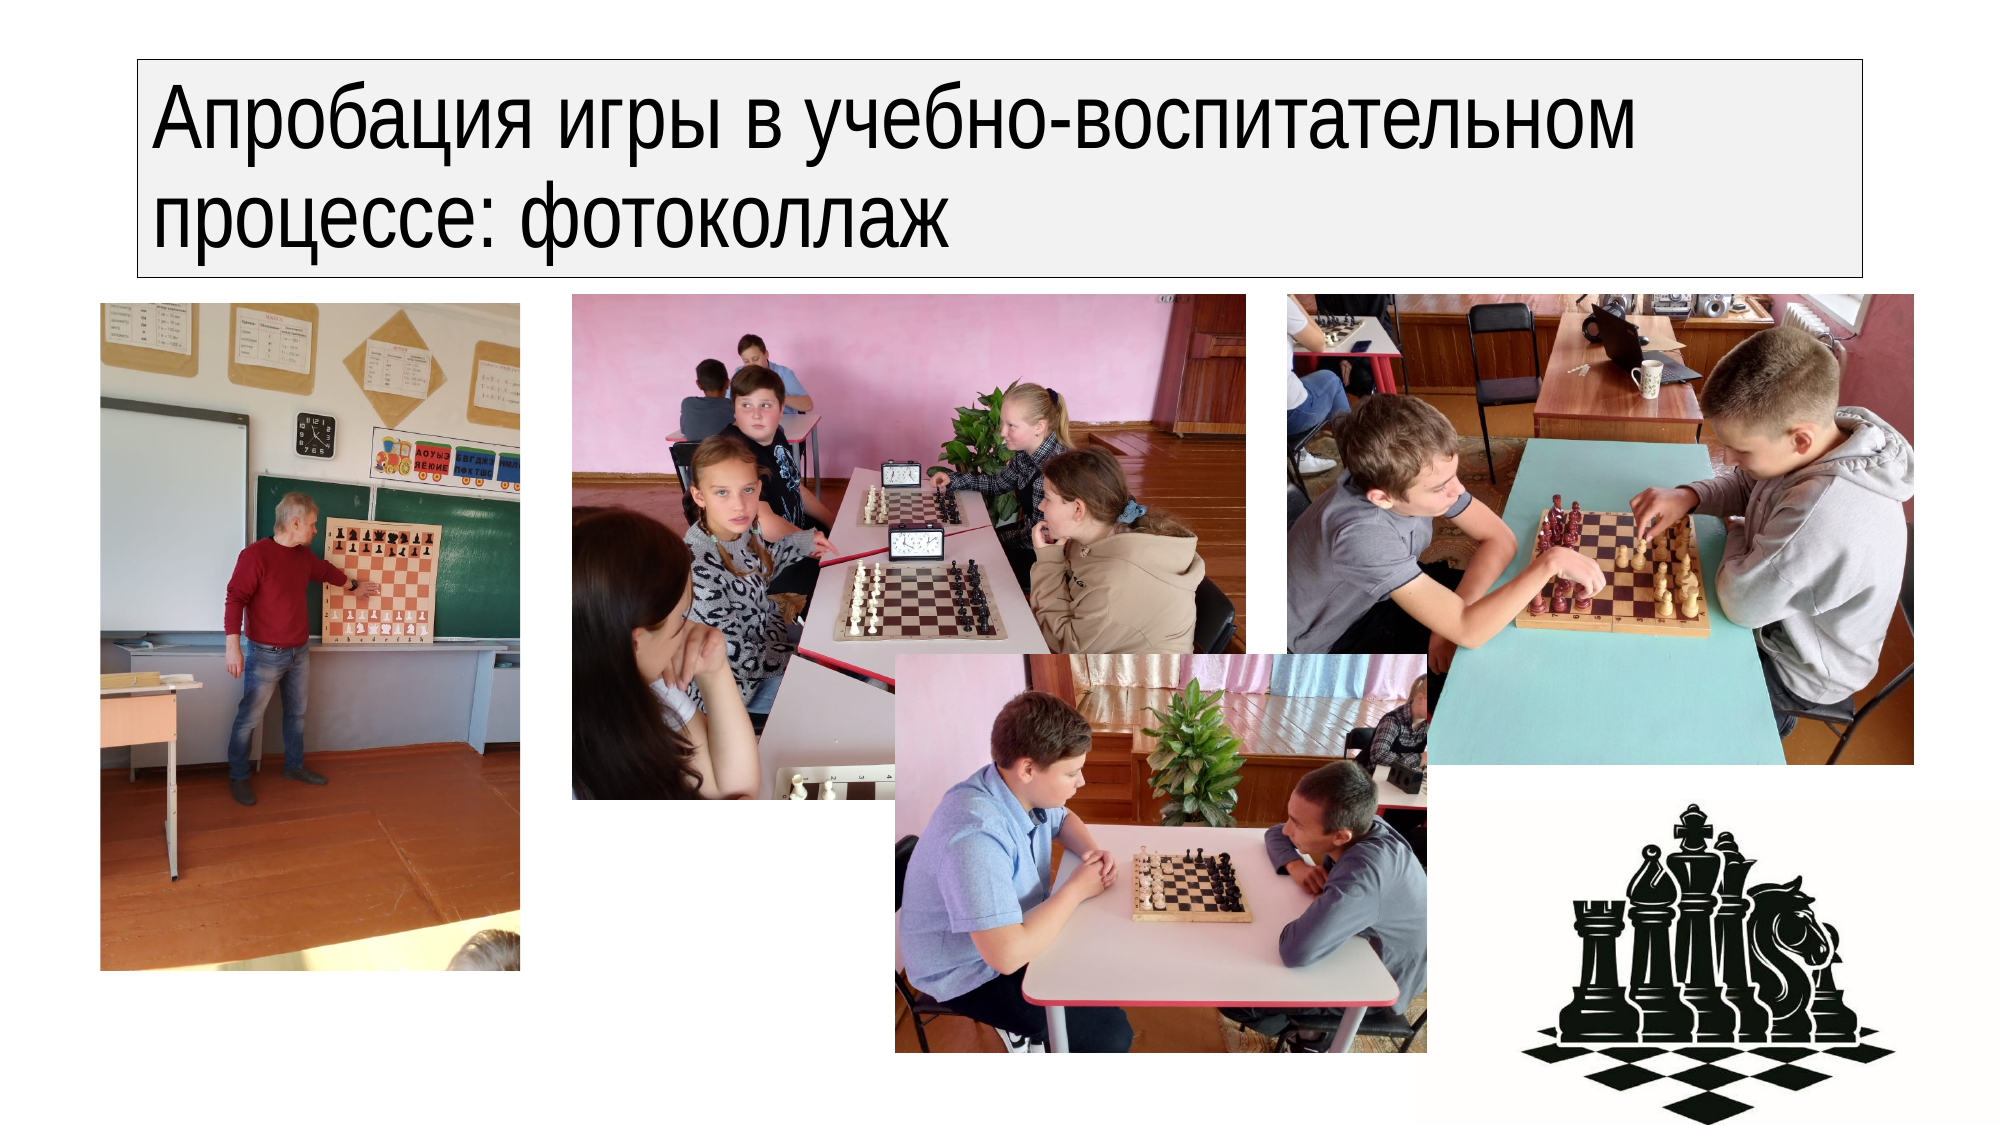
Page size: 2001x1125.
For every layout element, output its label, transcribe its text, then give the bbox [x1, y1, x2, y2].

picture [100, 303, 521, 971]
picture [572, 294, 2000, 1125]
title Апробация игры в учебно-воспитательном процессе: фотоколлаж [137, 59, 1863, 278]
